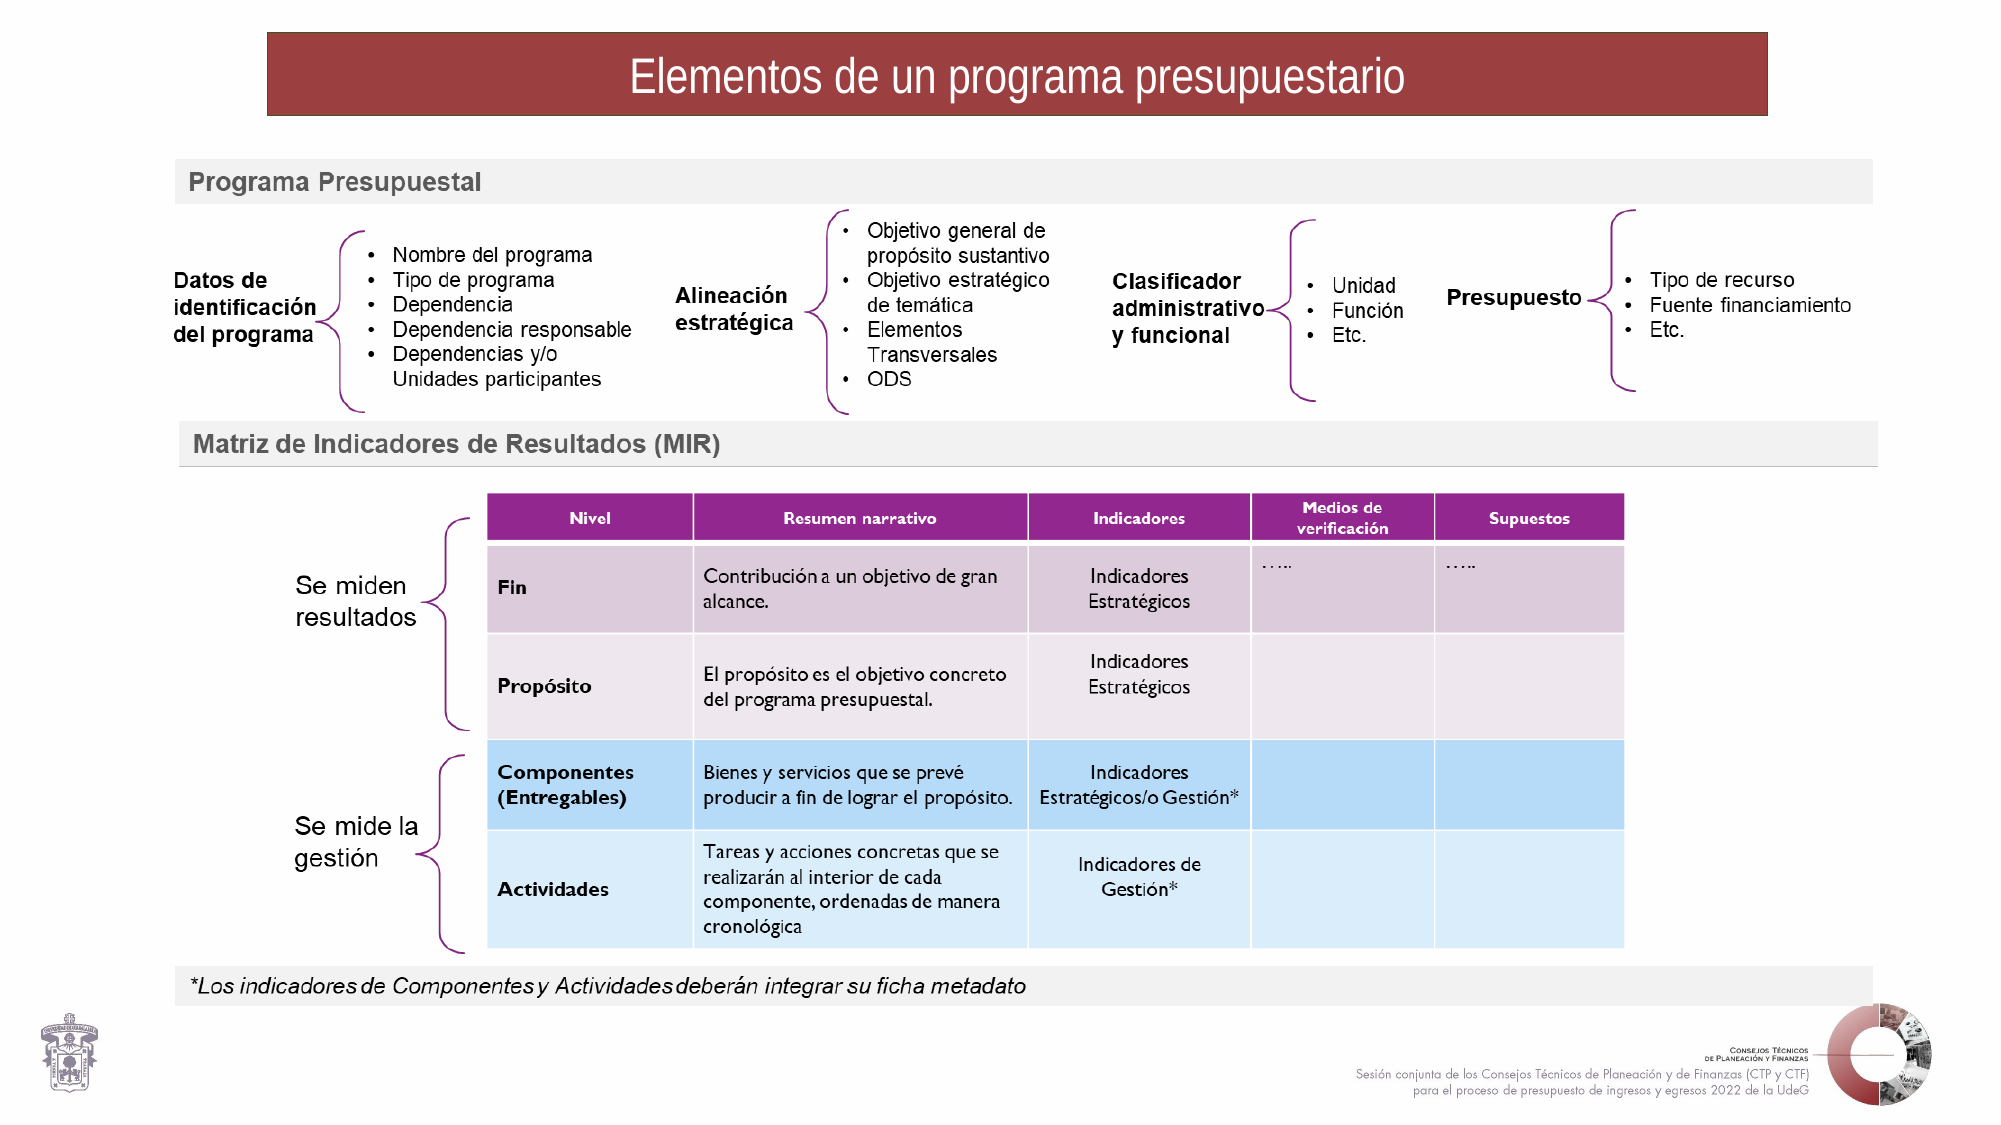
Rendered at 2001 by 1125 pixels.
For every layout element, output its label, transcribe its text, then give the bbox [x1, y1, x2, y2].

text_box Elementos de un programa presupuestario [267, 32, 1768, 116]
picture [0, 0, 2001, 1125]
